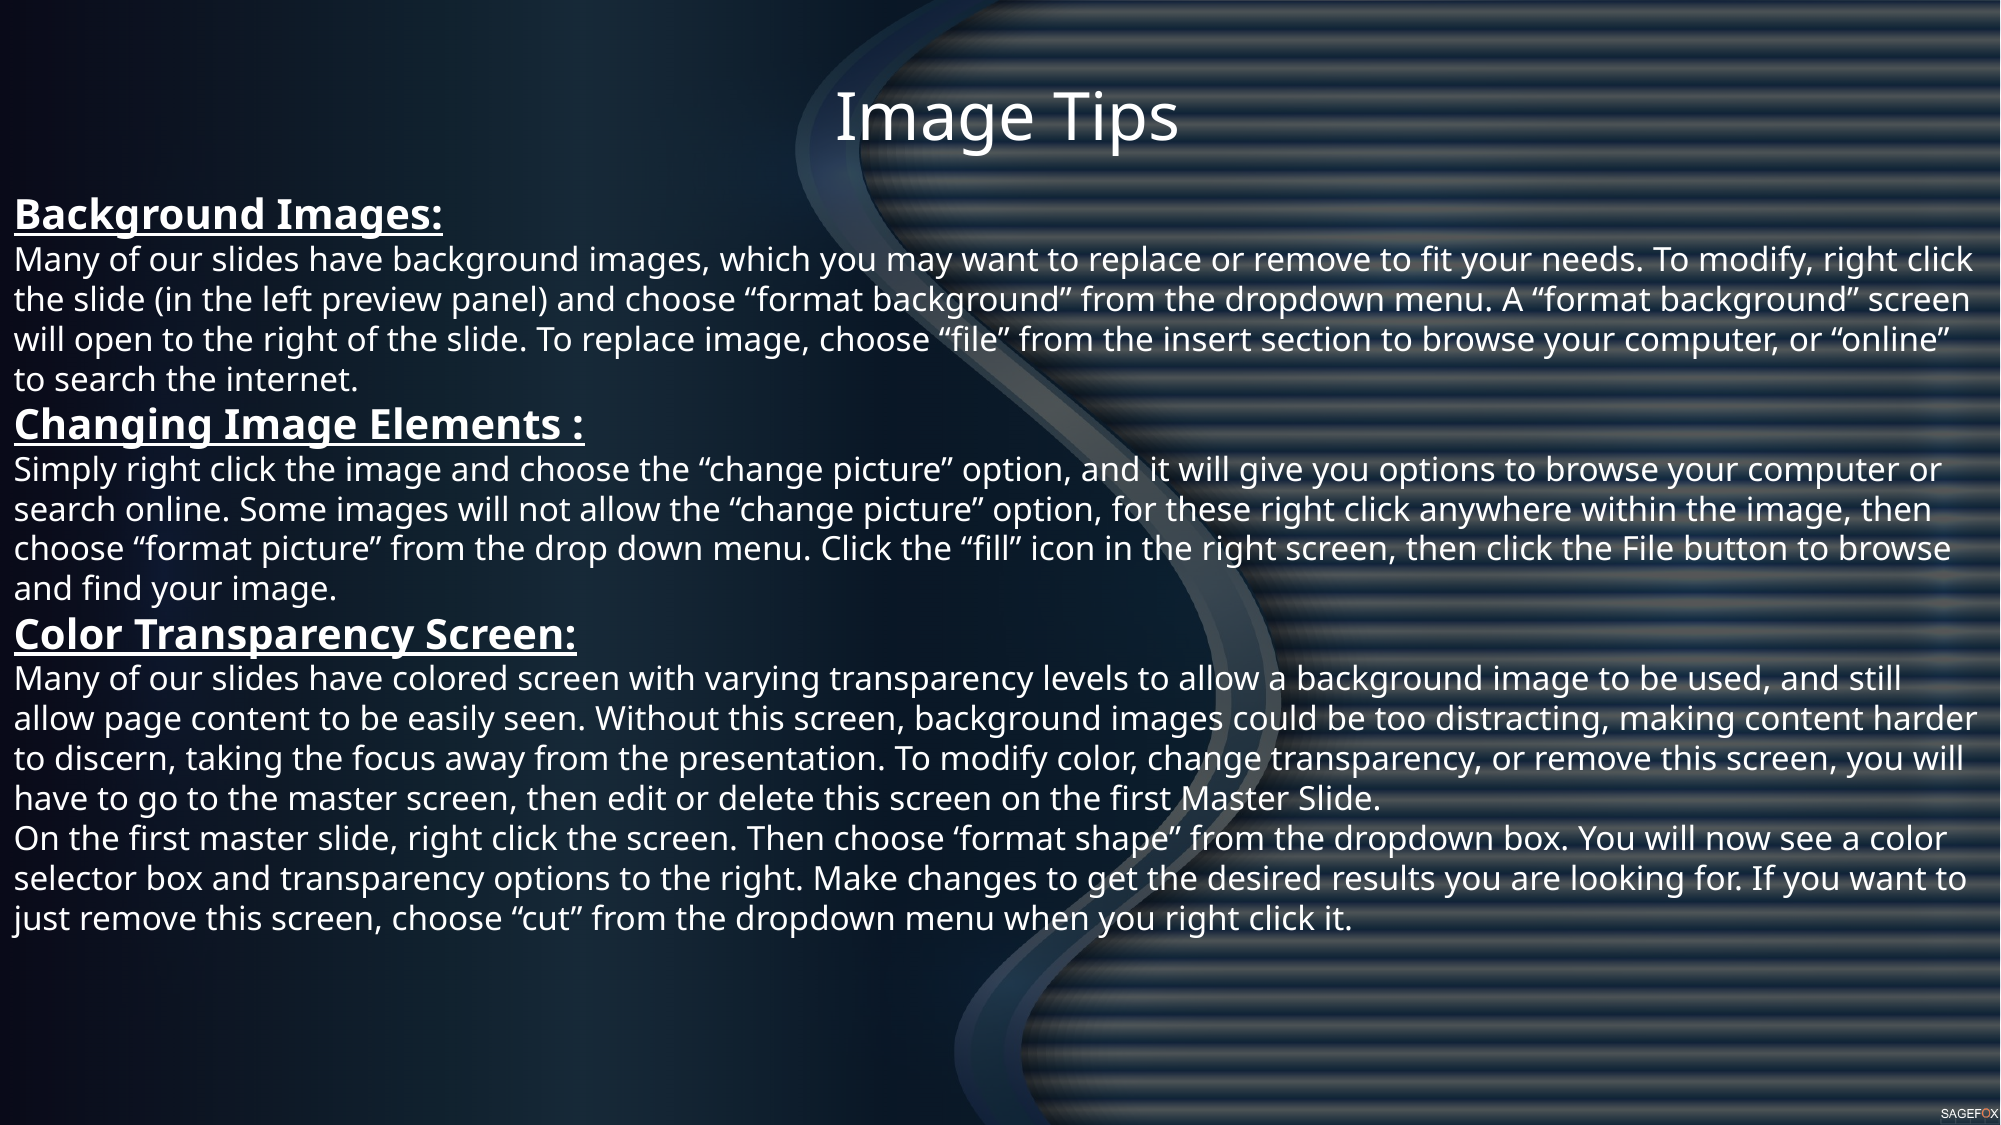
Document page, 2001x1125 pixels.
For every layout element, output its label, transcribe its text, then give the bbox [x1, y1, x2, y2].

title Image Tips [597, 59, 1420, 177]
text_box Background Images: Many of our slides have background images, which you may want to replace or remove to fit your needs. To modify, right click the slide (in the left preview panel) and choose “format background” from the dropdown menu. A “format background” screen will open to the right of the slide. To replace image, choose “file” from the insert section to browse your computer, or “online” to search the internet. Changing Image Elements : Simply right click the image and choose the “change picture” option, and it will give you options to browse your computer or search online. Some images will not allow the “change picture” option, for these right click anywhere within the image, then choose “format picture” from the drop down menu. Click the “fill” icon in the right screen, then click the File button to browse and find your image. Color Transparency Screen: Many of our slides have colored screen with varying transparency levels to allow a background image to be used, and still allow page content to be easily seen. Without this screen, background images could be too distracting, making content harder to discern, taking the focus away from the presentation. To modify color, change transparency, or remove this screen, you will have to go to the master screen, then edit or delete this screen on the first Master Slide. On the first master slide, right click the screen. Then choose ‘format shape” from the dropdown box. You will now see a color selector box and transparency options to the right. Make changes to get the desired results you are looking for. If you want to just remove this screen, choose “cut” from the dropdown menu when you right click it. [0, 0, 2000, 1125]
